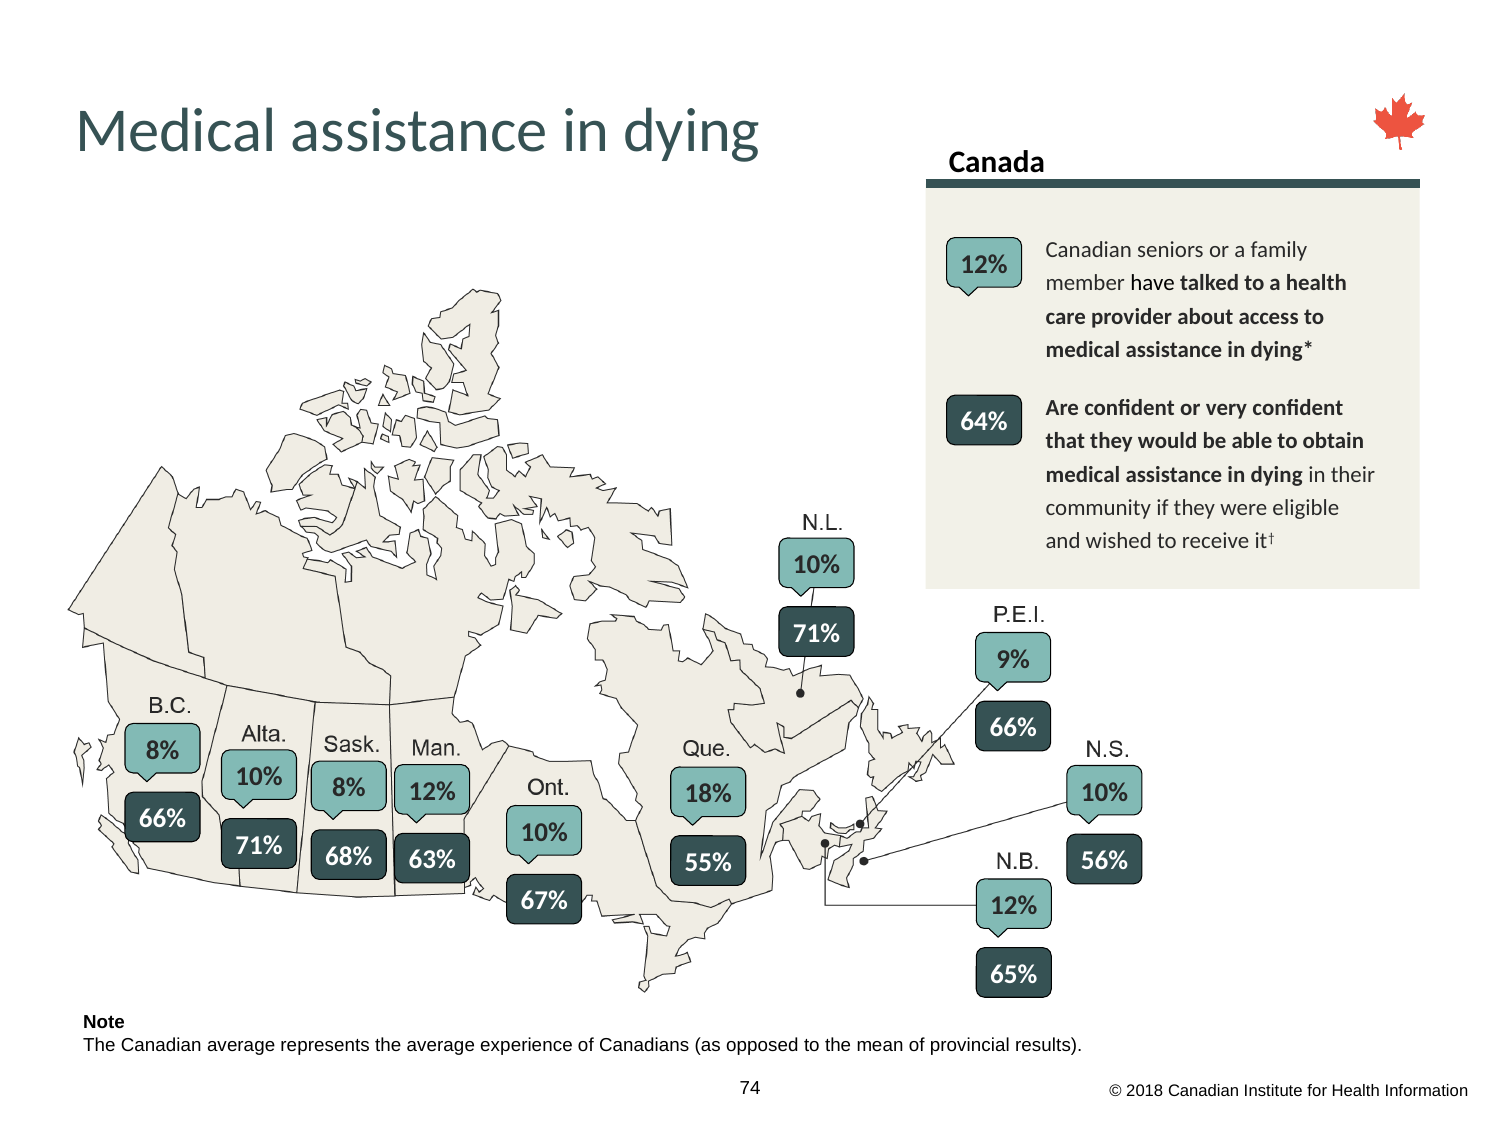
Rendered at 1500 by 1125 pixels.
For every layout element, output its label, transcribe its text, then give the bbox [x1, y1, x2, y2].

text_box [56, 273, 1144, 1008]
slide_number 74 [575, 1075, 925, 1099]
title Medical assistance in dying [75, 95, 1370, 165]
picture [1373, 93, 1426, 150]
text_box Note The Canadian average represents the average experience of Canadians (as opposed to the mean of provincial results). [83, 995, 1283, 1056]
text_box © 2018 Canadian Institute for Health Information [1057, 1072, 1489, 1108]
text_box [925, 133, 1420, 590]
